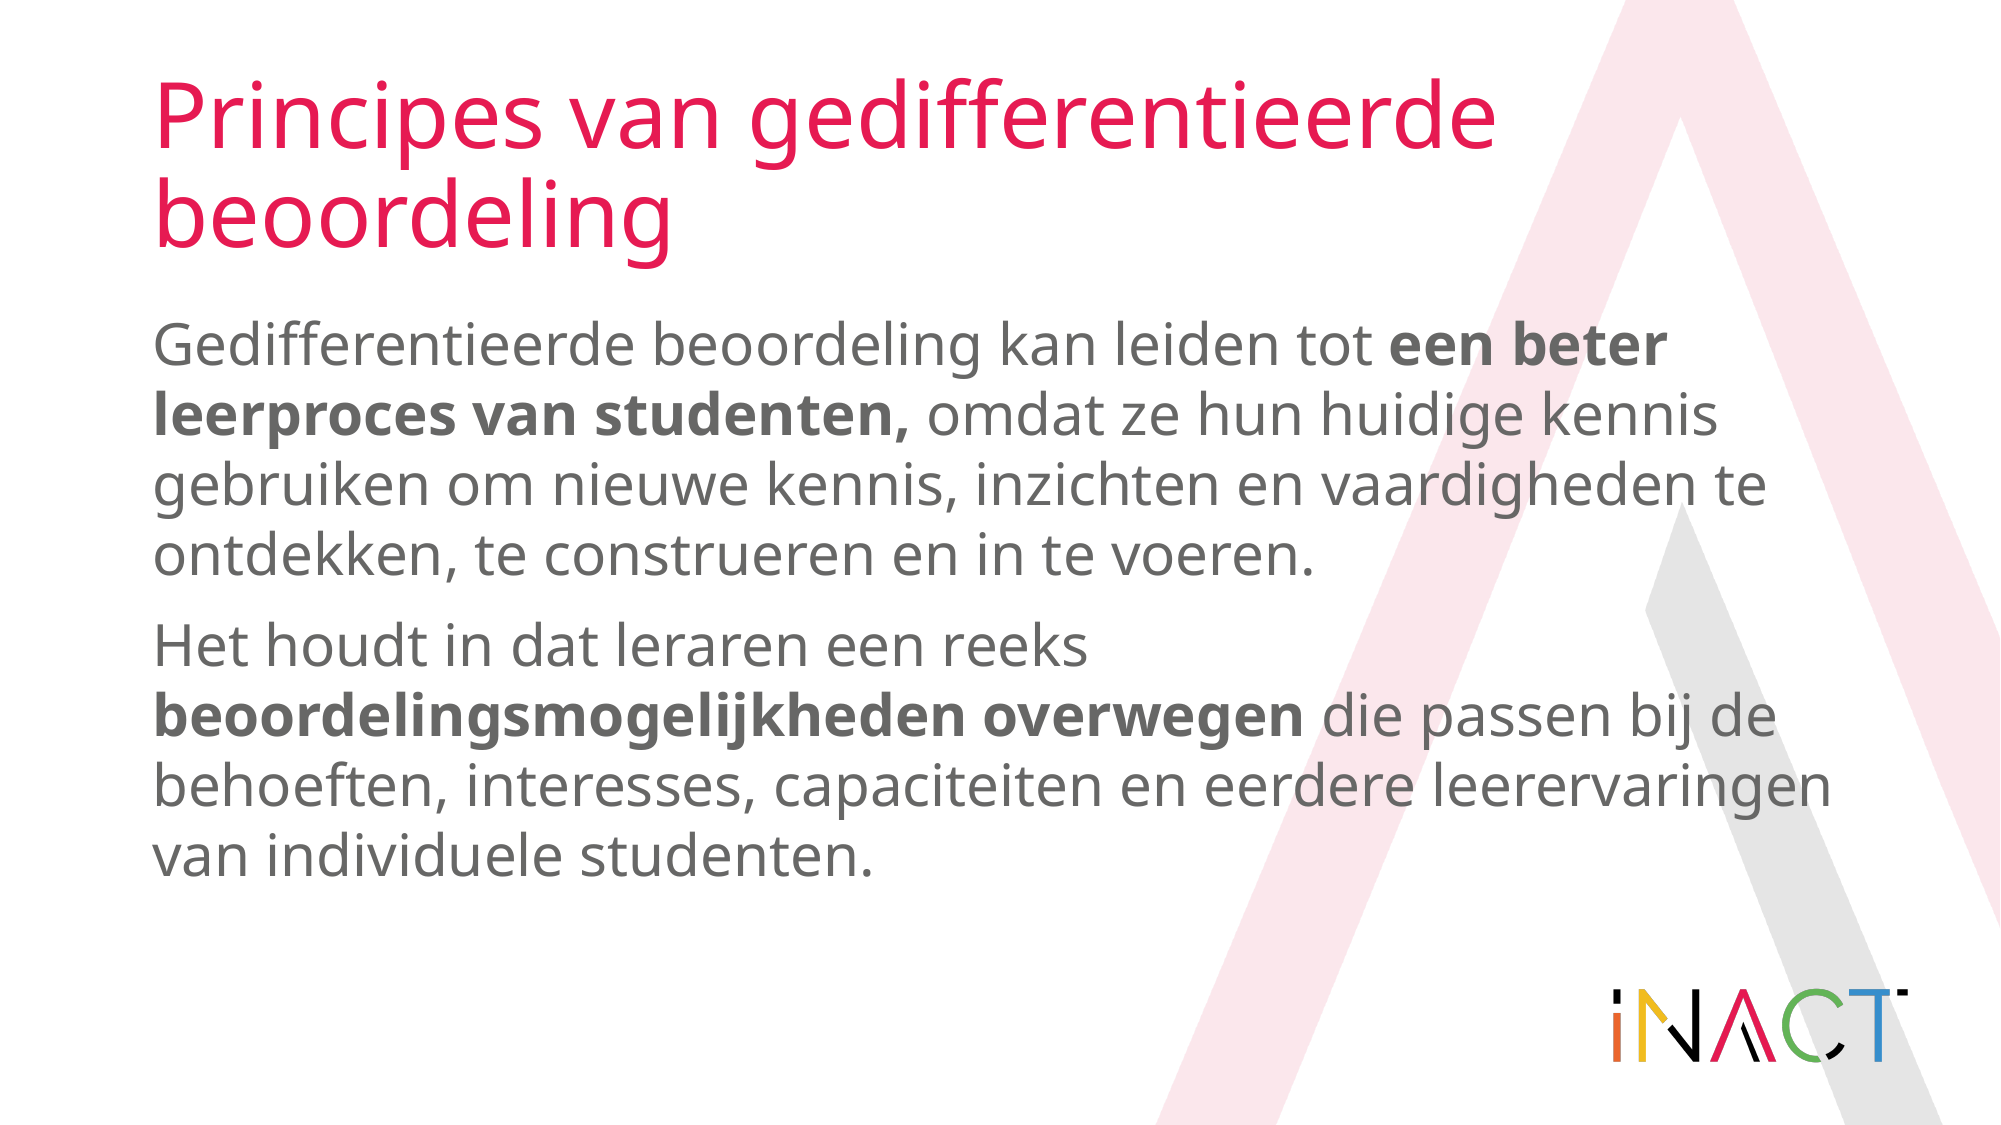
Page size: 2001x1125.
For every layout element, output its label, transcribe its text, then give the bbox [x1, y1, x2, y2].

title Principes van gedifferentieerde beoordeling [137, 59, 1863, 278]
list Gedifferentieerde beoordeling kan leiden tot een beter leerproces van studenten, omdat ze hun huidige kennis gebruiken om nieuwe kennis, inzichten en vaardigheden te ontdekken, te construeren en in te voeren. Het houdt in dat leraren een reeks beoordelingsmogelijkheden overwegen die passen bij de behoeften, interesses, capaciteiten en eerdere leerervaringen van individuele studenten. [137, 299, 1863, 1014]
picture [1148, 0, 2001, 1125]
